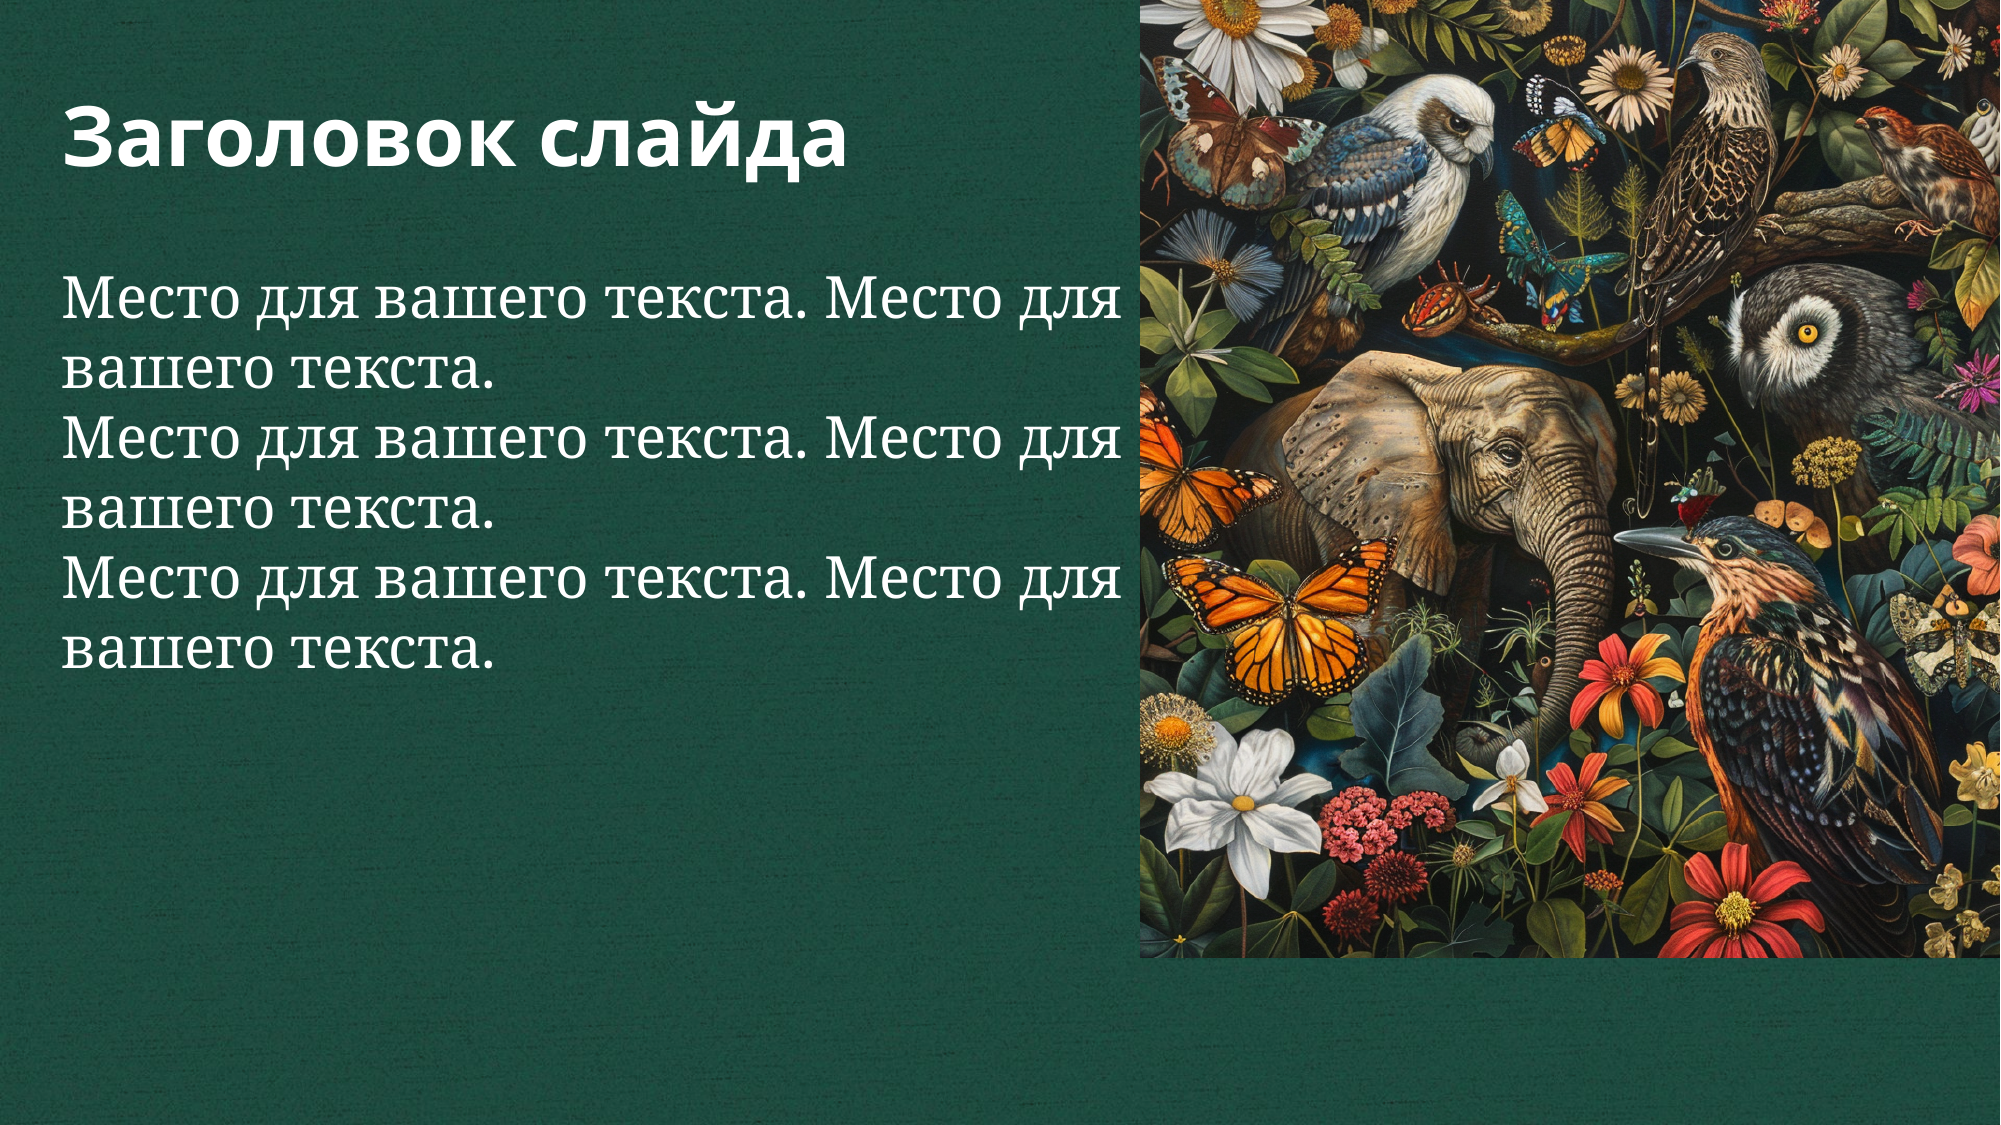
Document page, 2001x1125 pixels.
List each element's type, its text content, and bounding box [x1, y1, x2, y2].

text_box Заголовок слайда [47, 87, 983, 252]
picture [1139, 0, 2000, 958]
text_box Место для вашего текста. Место для вашего текста. Место для вашего текста. Место для вашего текста. Место для вашего текста. Место для вашего текста. [47, 252, 1139, 758]
